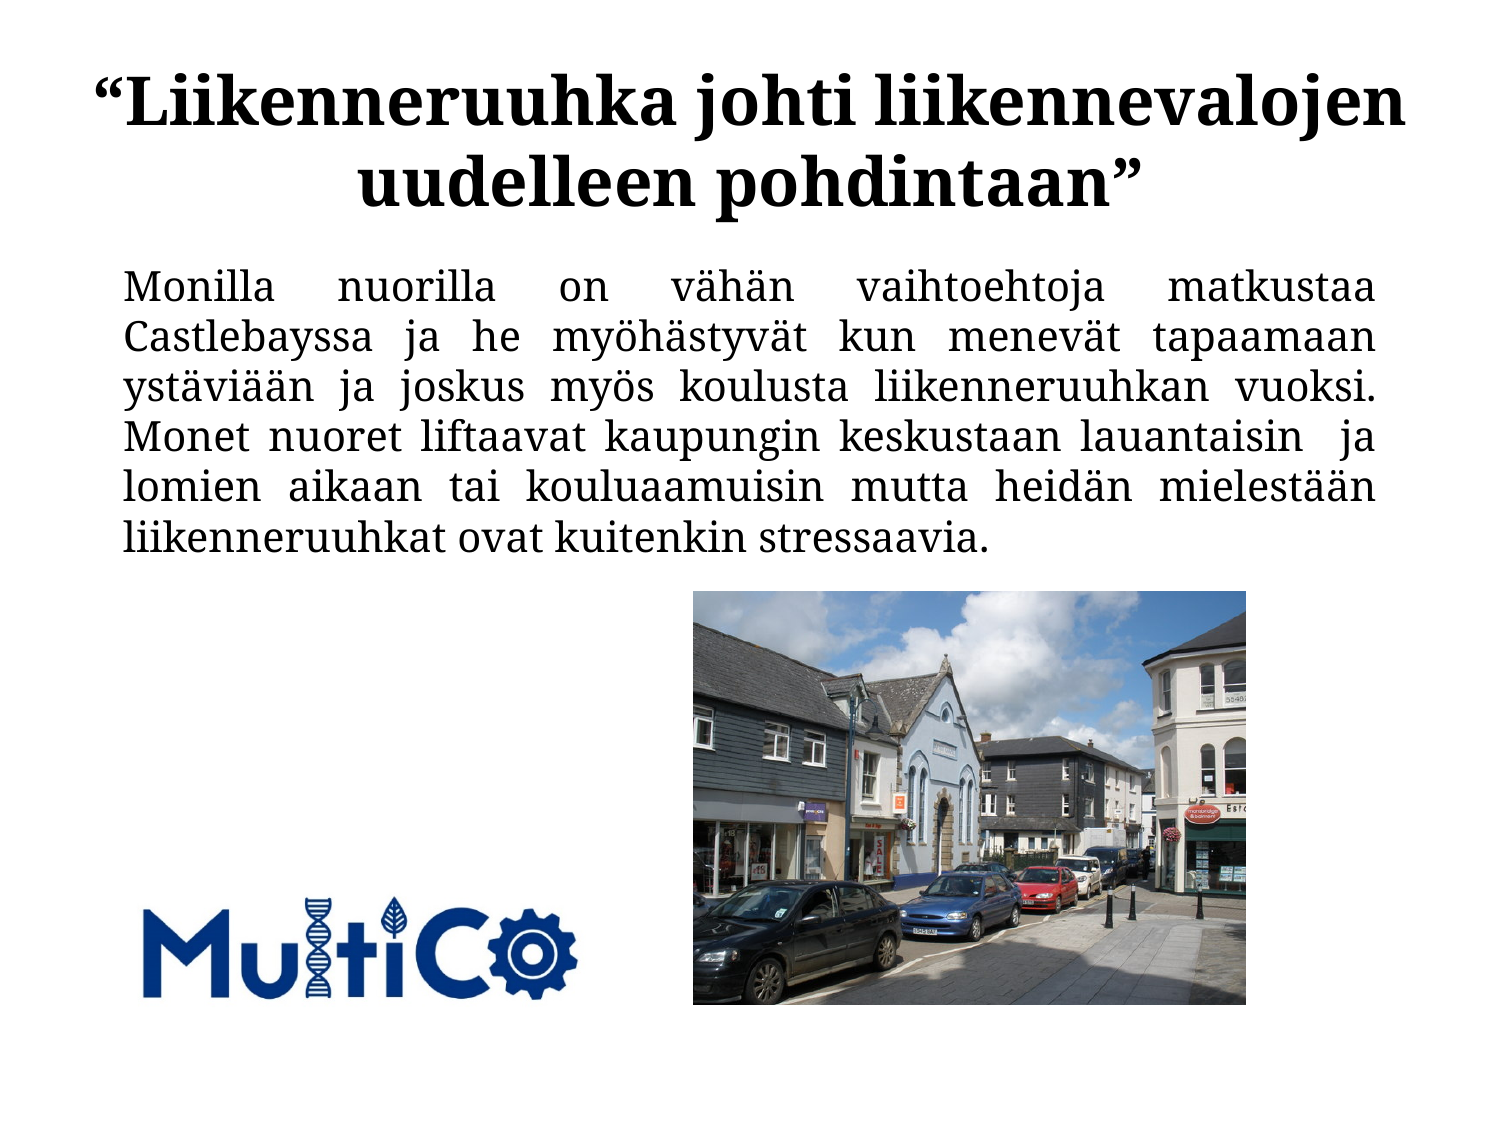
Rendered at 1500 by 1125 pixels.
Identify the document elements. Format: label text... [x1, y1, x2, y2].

title “Liikenneruuhka johti liikennevalojen uudelleen pohdintaan” [75, 45, 1425, 233]
text_box Monilla nuorilla on vähän vaihtoehtoja matkustaa Castlebayssa ja he myöhästyvät kun menevät tapaamaan ystäviään ja joskus myös koulusta liikenneruuhkan vuoksi. Monet nuoret liftaavat kaupungin keskustaan lauantaisin ja lomien aikaan tai kouluaamuisin mutta heidän mielestään liikenneruuhkat ovat kuitenkin stressaavia. [108, 252, 1392, 568]
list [693, 590, 1246, 1006]
picture [127, 875, 594, 1022]
